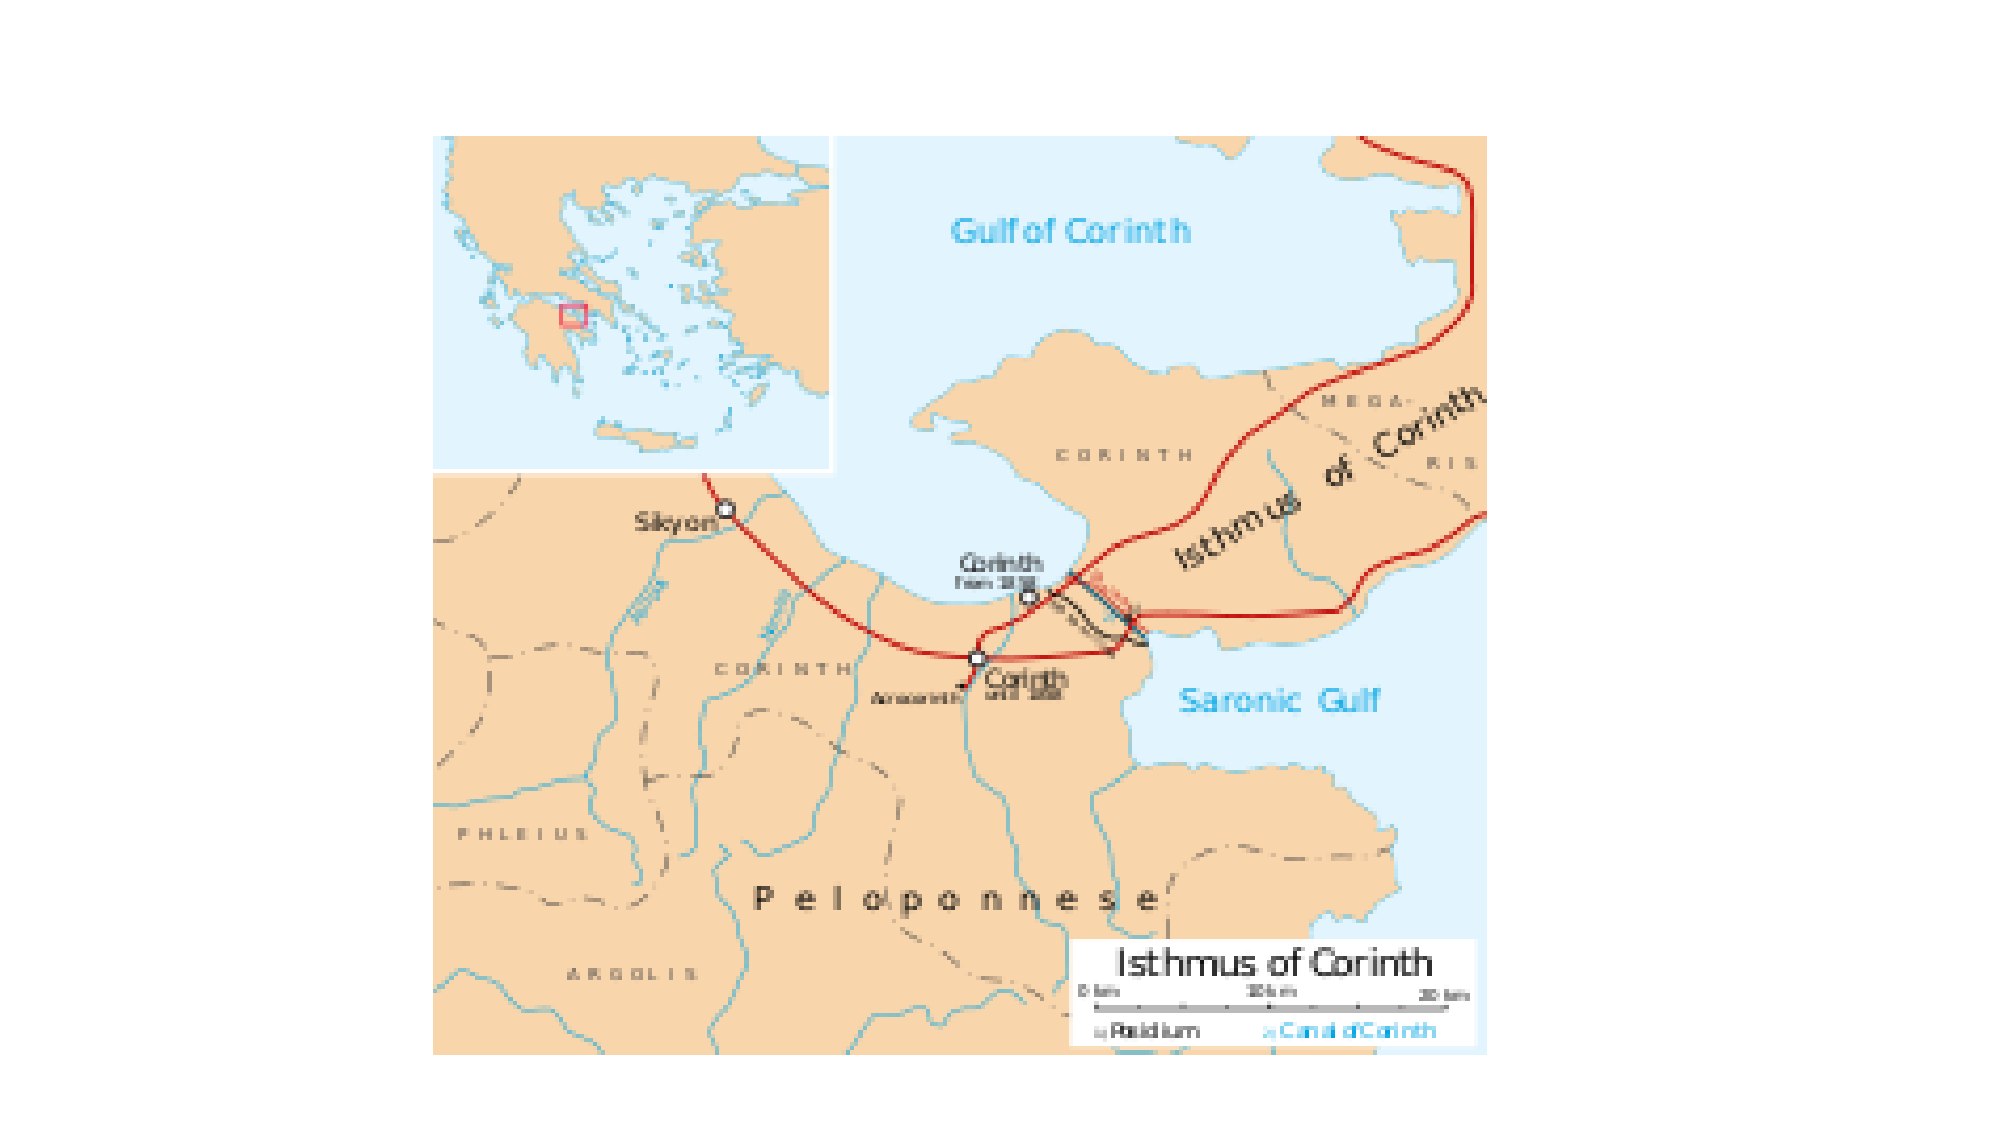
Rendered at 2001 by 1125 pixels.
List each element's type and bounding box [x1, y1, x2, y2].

picture [433, 136, 1487, 1055]
